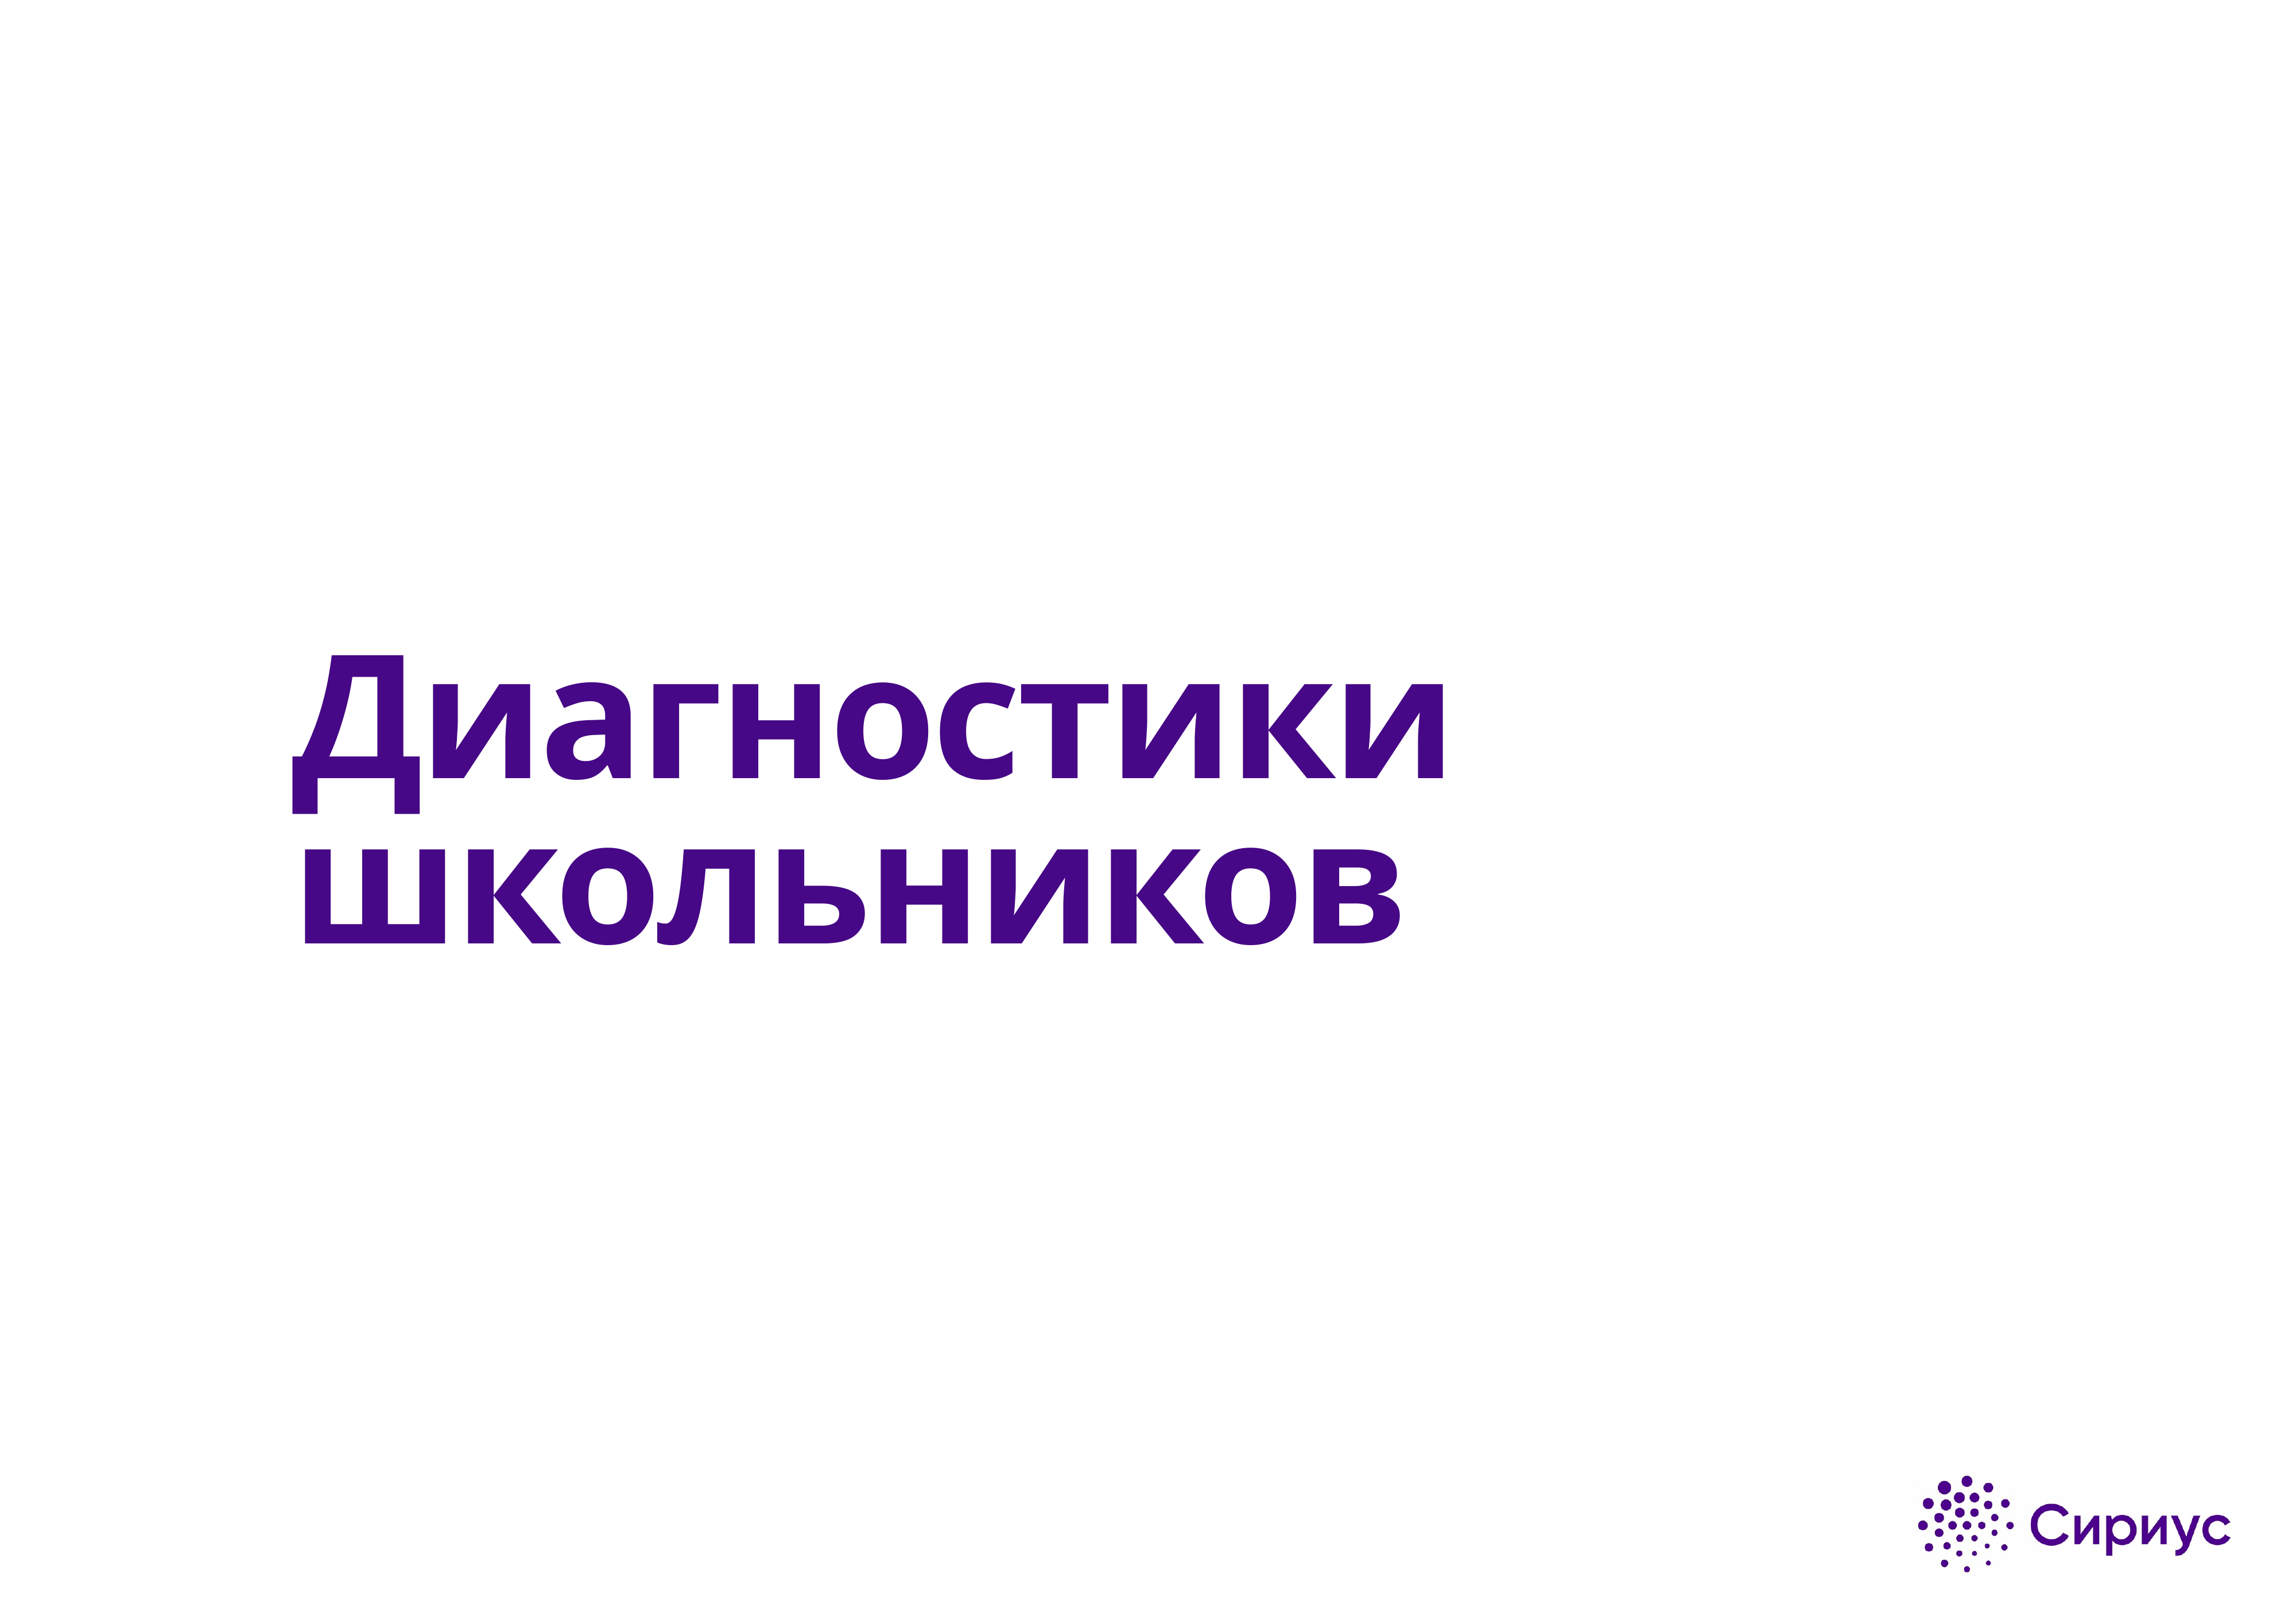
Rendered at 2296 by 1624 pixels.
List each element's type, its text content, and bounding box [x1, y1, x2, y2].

picture [1887, 1450, 2254, 1595]
title Диагностики школьников [286, 592, 2183, 1031]
